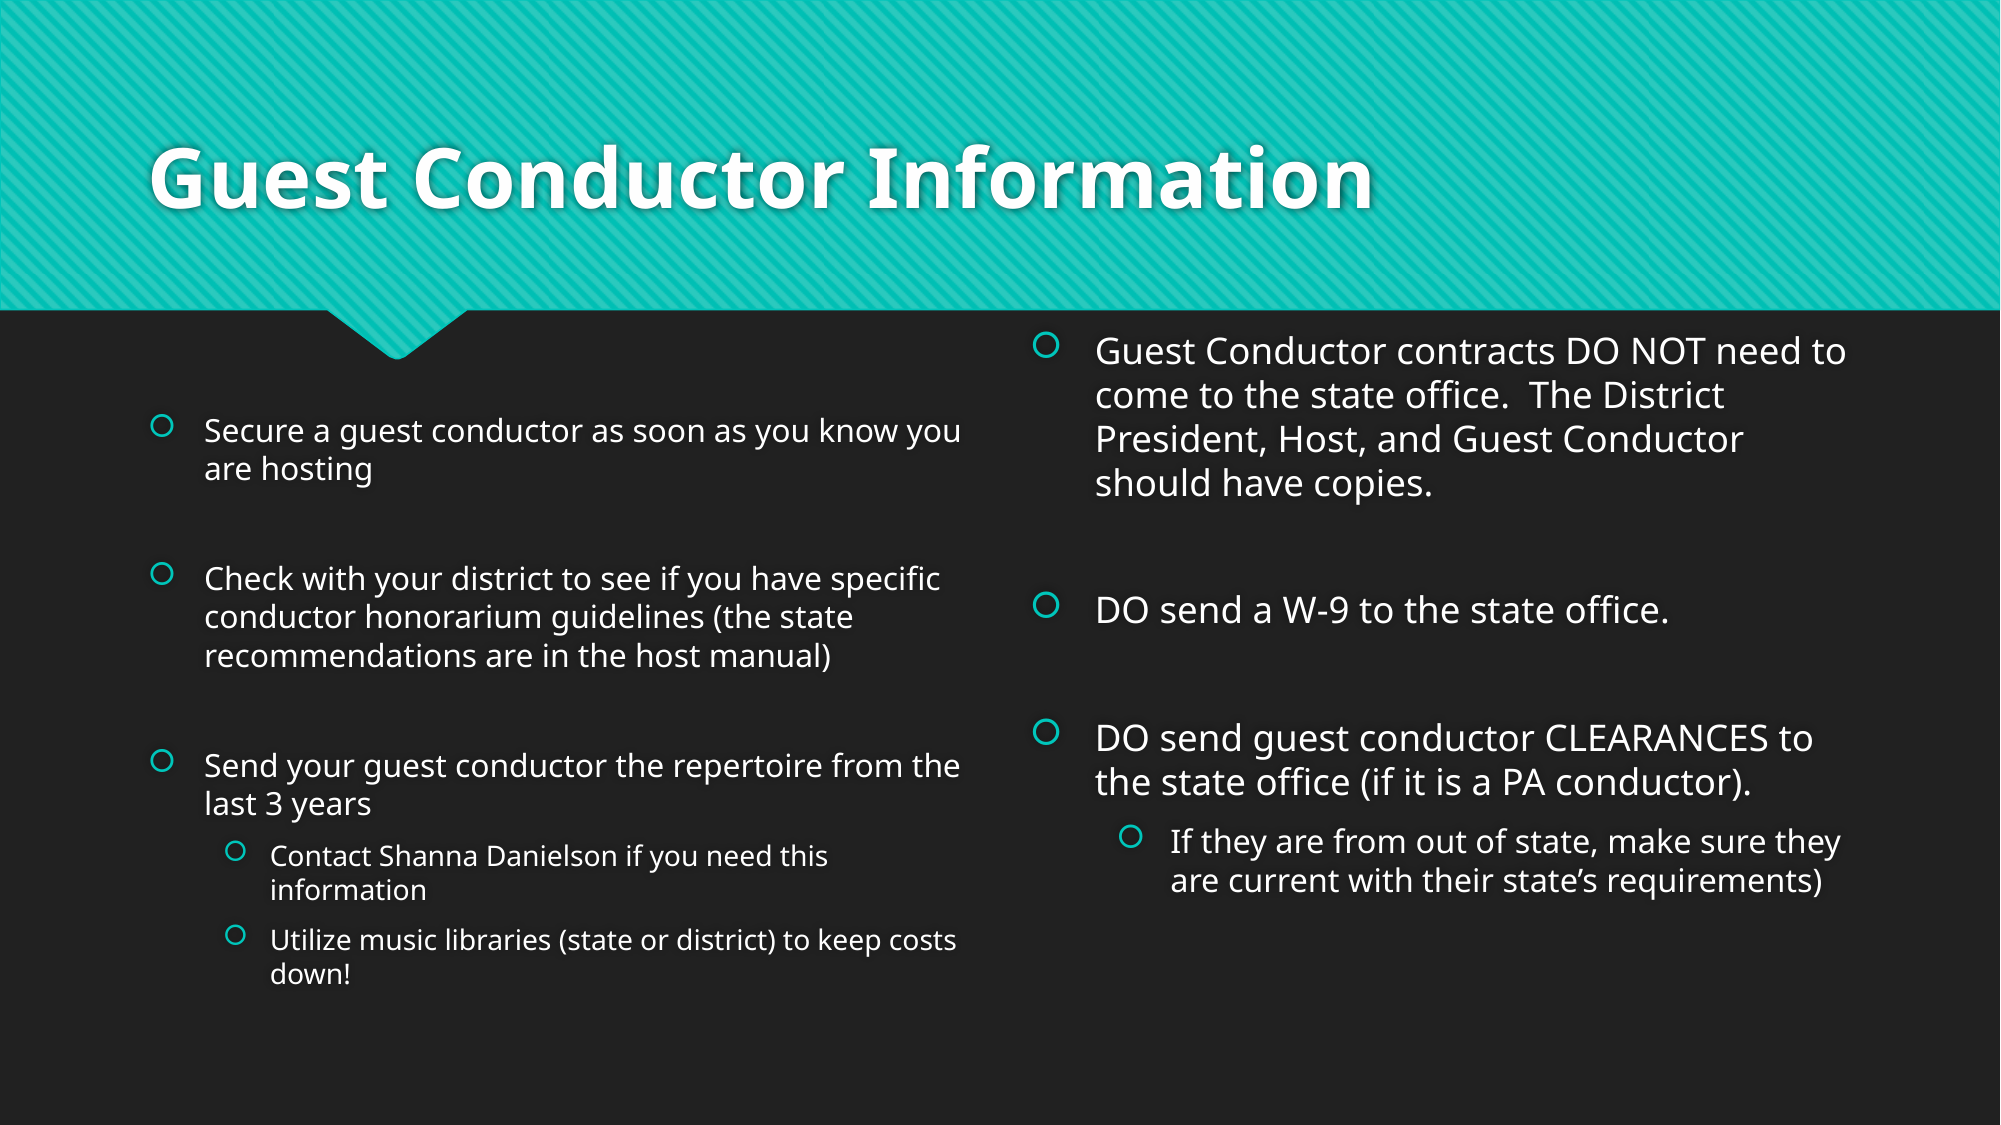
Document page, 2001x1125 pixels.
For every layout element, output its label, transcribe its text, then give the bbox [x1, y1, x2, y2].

title Guest Conductor Information [132, 73, 1868, 233]
list Guest Conductor contracts DO NOT need to come to the state office. The District President, Host, and Guest Conductor should have copies. DO send a W-9 to the state office. DO send guest conductor CLEARANCES to the state office (if it is a PA conductor). If they are from out of state, make sure they are current with their state’s requirements) [1014, 315, 1868, 913]
list Secure a guest conductor as soon as you know you are hosting Check with your district to see if you have specific conductor honorarium guidelines (the state recommendations are in the host manual) Send your guest conductor the repertoire from the last 3 years Contact Shanna Danielson if you need this information Utilize music libraries (state or district) to keep costs down! [132, 403, 984, 1000]
